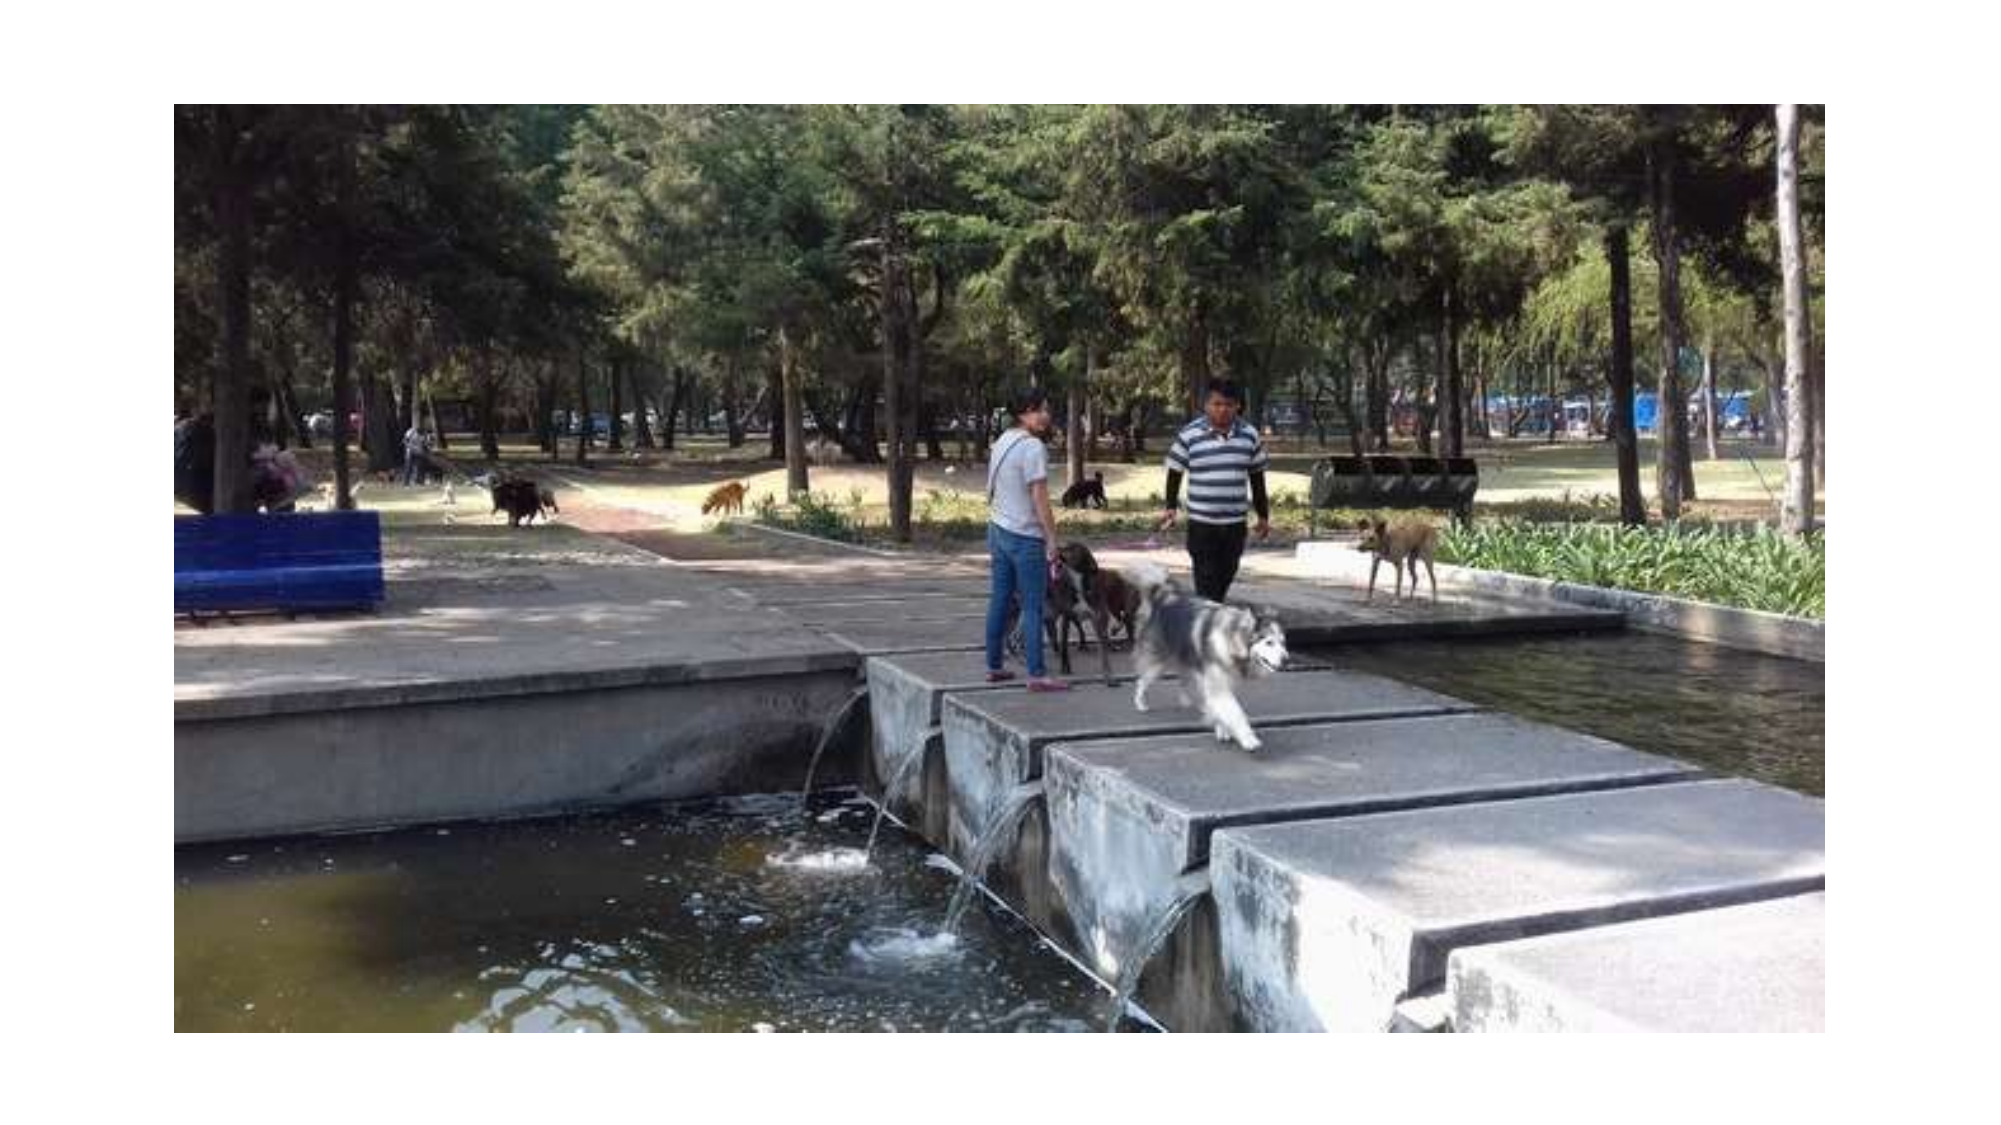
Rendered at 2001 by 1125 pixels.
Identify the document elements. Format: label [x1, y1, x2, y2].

picture [174, 104, 1825, 1033]
